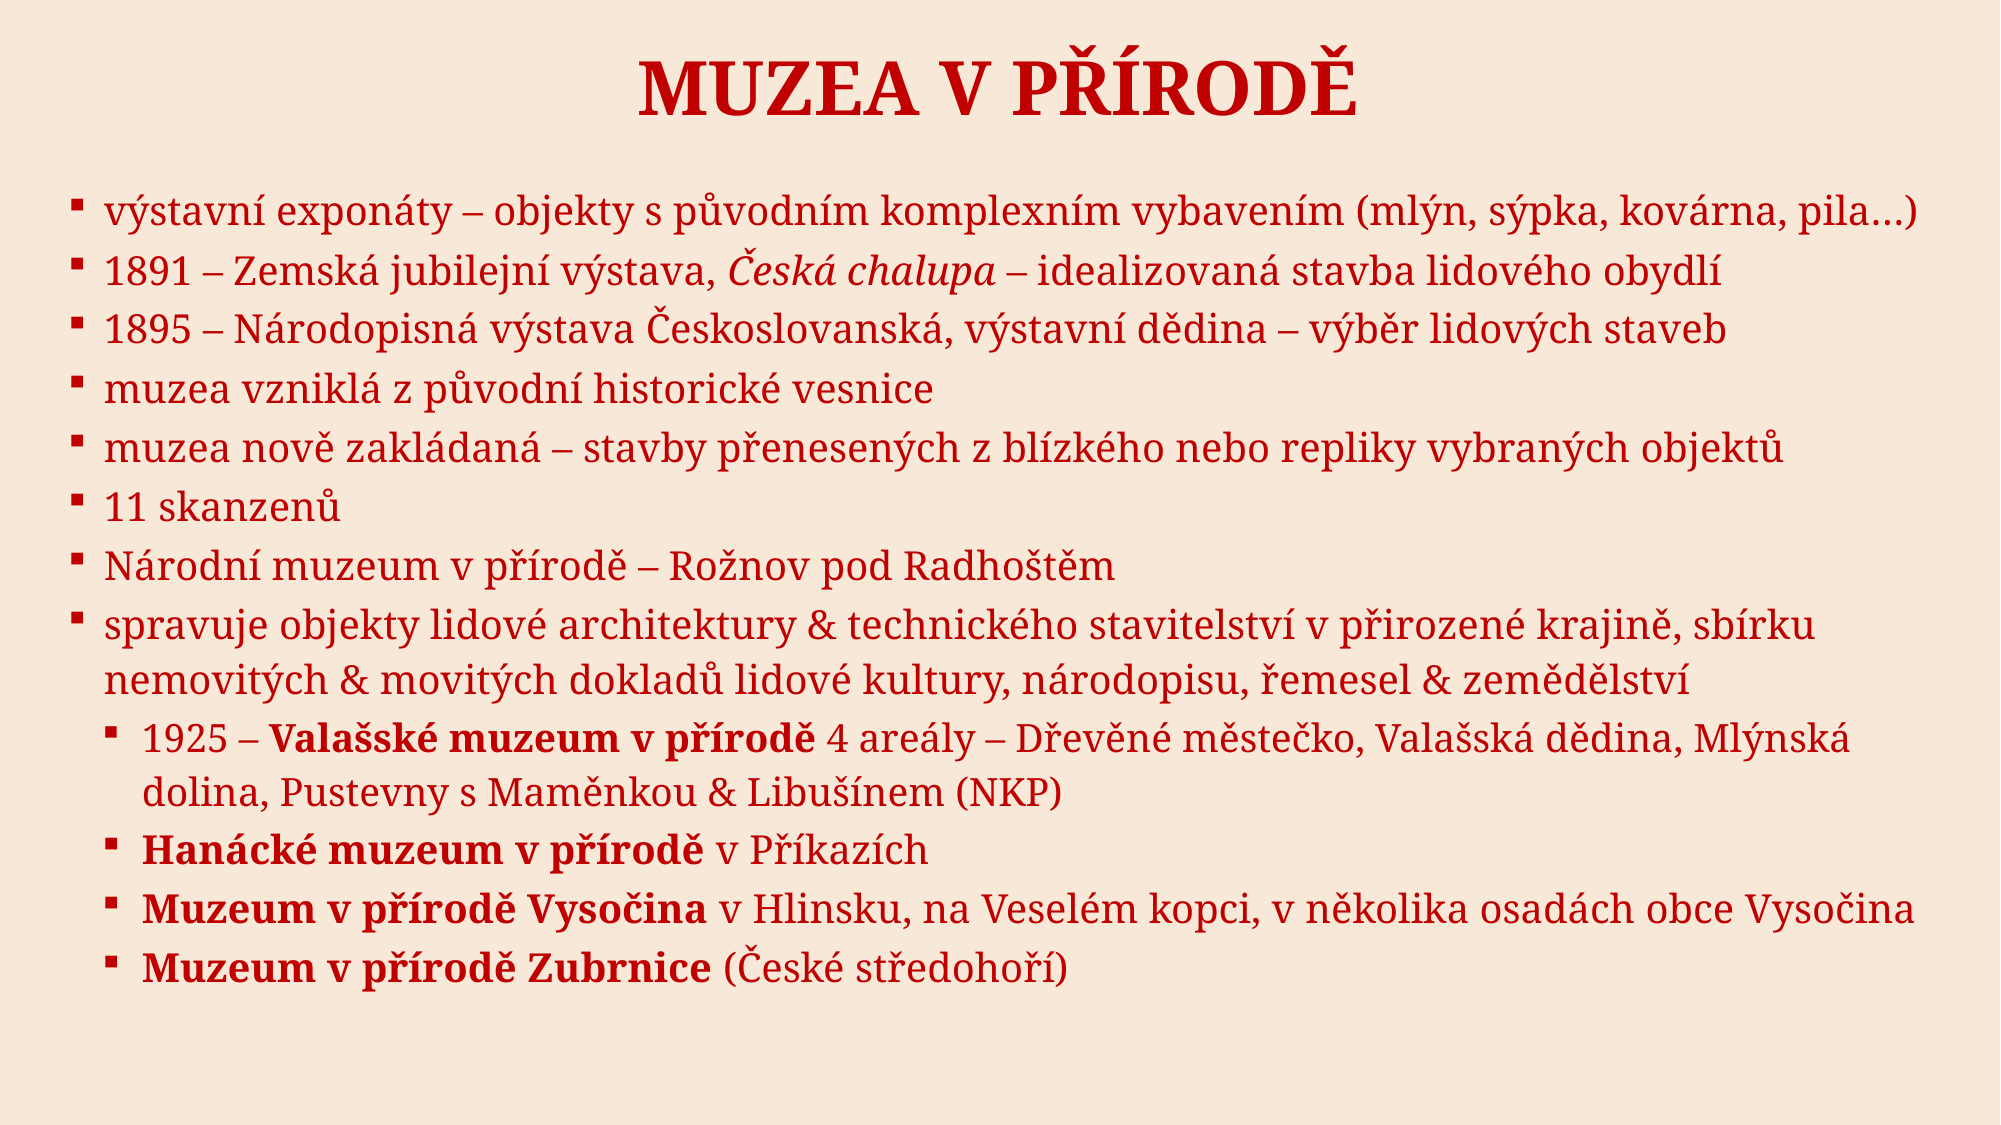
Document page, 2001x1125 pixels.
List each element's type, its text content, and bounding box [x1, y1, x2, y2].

list výstavní exponáty – objekty s původním komplexním vybavením (mlýn, sýpka, kovárna, pila…) 1891 – Zemská jubilejní výstava, Česká chalupa – idealizovaná stavba lidového obydlí 1895 – Národopisná výstava Českoslovanská, výstavní dědina – výběr lidových staveb muzea vzniklá z původní historické vesnice muzea nově zakládaná – stavby přenesených z blízkého nebo repliky vybraných objektů 11 skanzenů Národní muzeum v přírodě – Rožnov pod Radhoštěm spravuje objekty lidové architektury & technického stavitelství v přirozené krajině, sbírku nemovitých & movitých dokladů lidové kultury, národopisu, řemesel & zemědělství 1925 – Valašské muzeum v přírodě 4 areály – Dřevěné městečko, Valašská dědina, Mlýnská dolina, Pustevny s Maměnkou & Libušínem (NKP) Hanácké muzeum v přírodě v Příkazích Muzeum v přírodě Vysočina v Hlinsku, na Veselém kopci, v několika osadách obce Vysočina Muzeum v přírodě Zubrnice (České středohoří) [53, 171, 1943, 1093]
title Muzea v přírodě [53, 11, 1943, 171]
